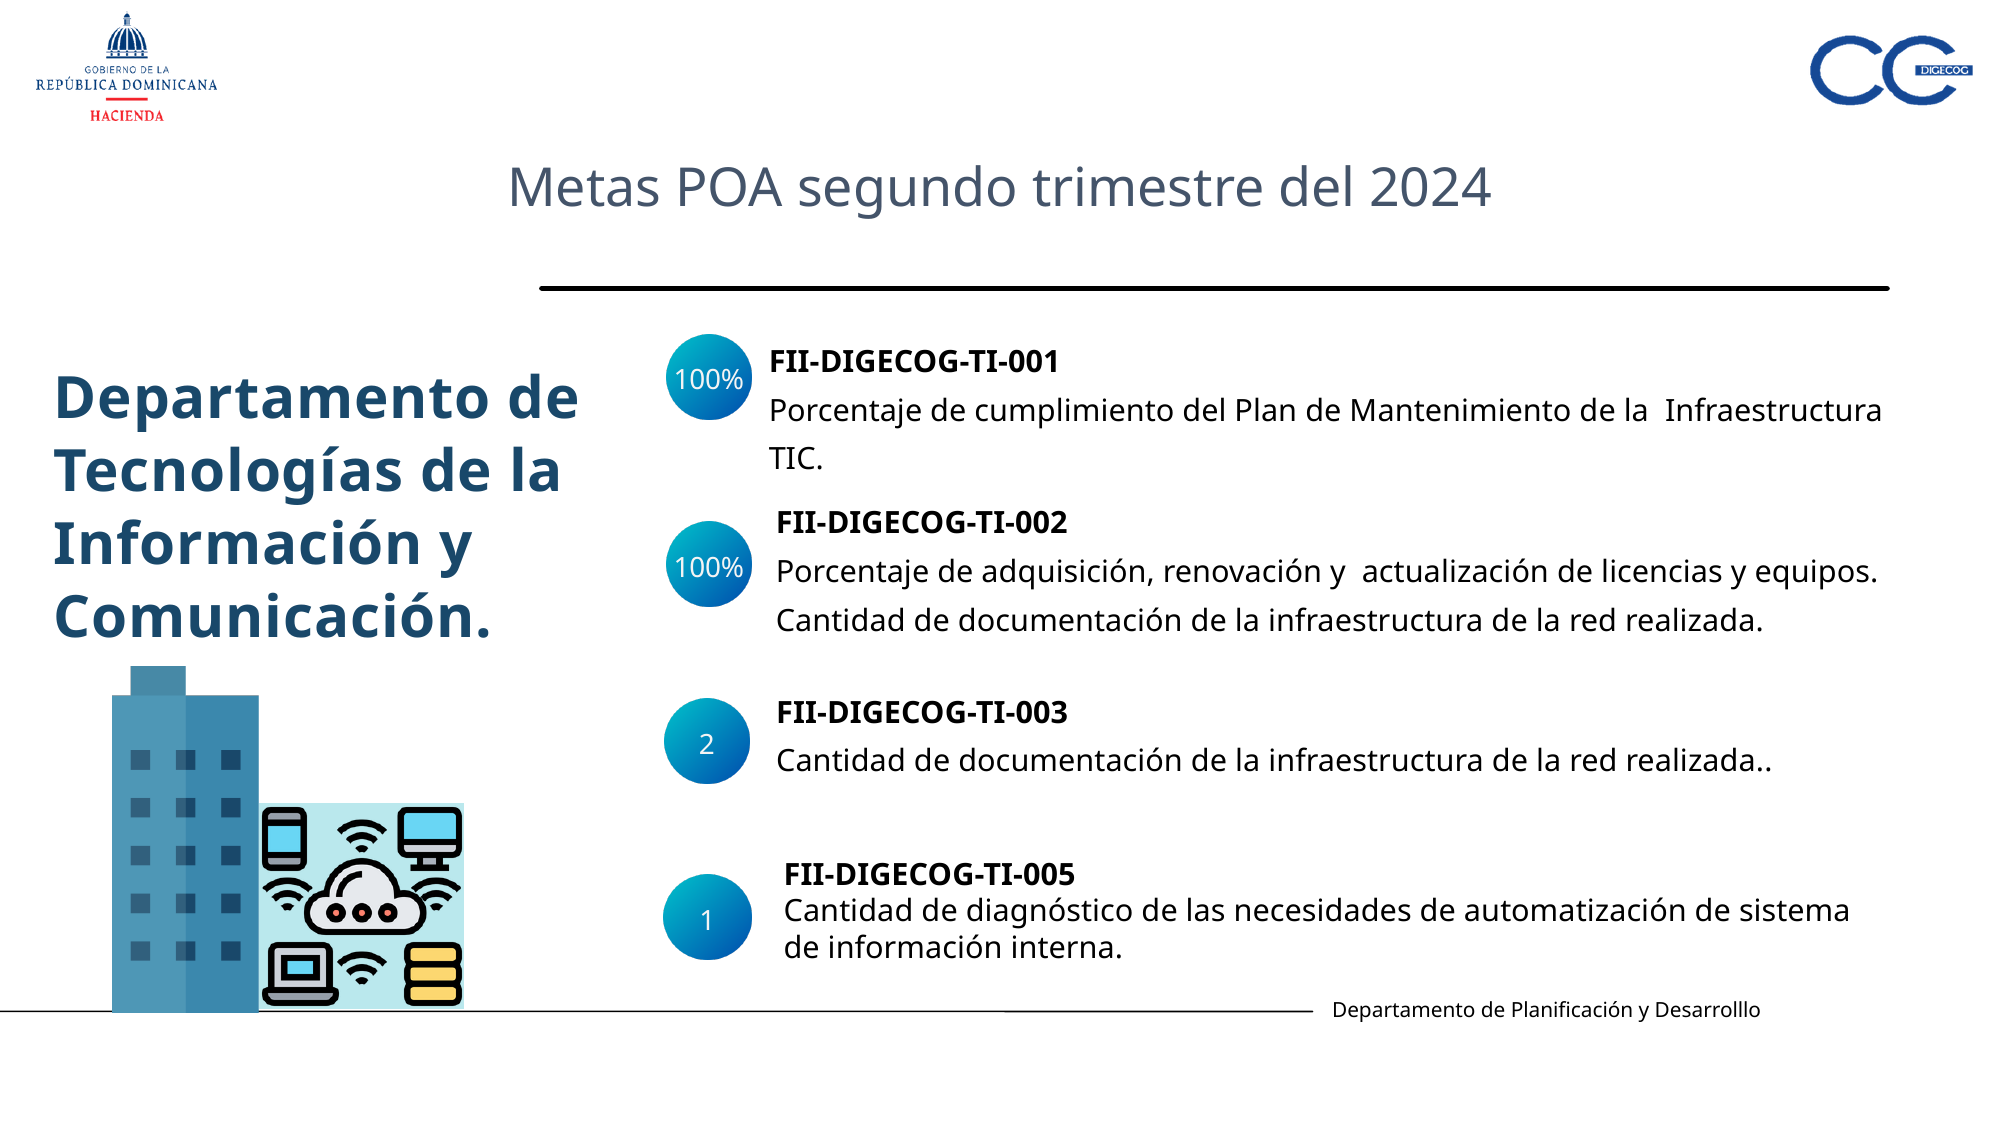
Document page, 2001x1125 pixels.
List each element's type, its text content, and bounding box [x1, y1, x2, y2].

text_box FII-DIGECOG-TI-003 Cantidad de documentación de la infraestructura de la red realizada.. [775, 680, 1905, 778]
text_box FII-DIGECOG-TI-002 Porcentaje de adquisición, renovación y actualización de licencias y equipos. Cantidad de documentación de la infraestructura de la red realizada. [775, 491, 1896, 638]
text_box FII-DIGECOG-TI-005 Cantidad de diagnóstico de las necesidades de automatización de sistema de información interna. [768, 847, 1893, 973]
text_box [664, 698, 750, 784]
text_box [663, 874, 752, 960]
picture [1802, 15, 1973, 117]
text_box Departamento de Tecnologías de la Información y Comunicación. [54, 357, 613, 649]
picture [112, 666, 465, 1013]
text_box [666, 521, 752, 607]
text_box Departamento de Planificación y Desarrolllo [1331, 992, 1888, 1022]
text_box FII-DIGECOG-TI-001 Porcentaje de cumplimiento del Plan de Mantenimiento de la Infraestructura TIC. [768, 330, 1897, 476]
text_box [666, 334, 752, 420]
picture [36, 11, 217, 121]
text_box Metas POA segundo trimestre del 2024 [381, 141, 1619, 217]
